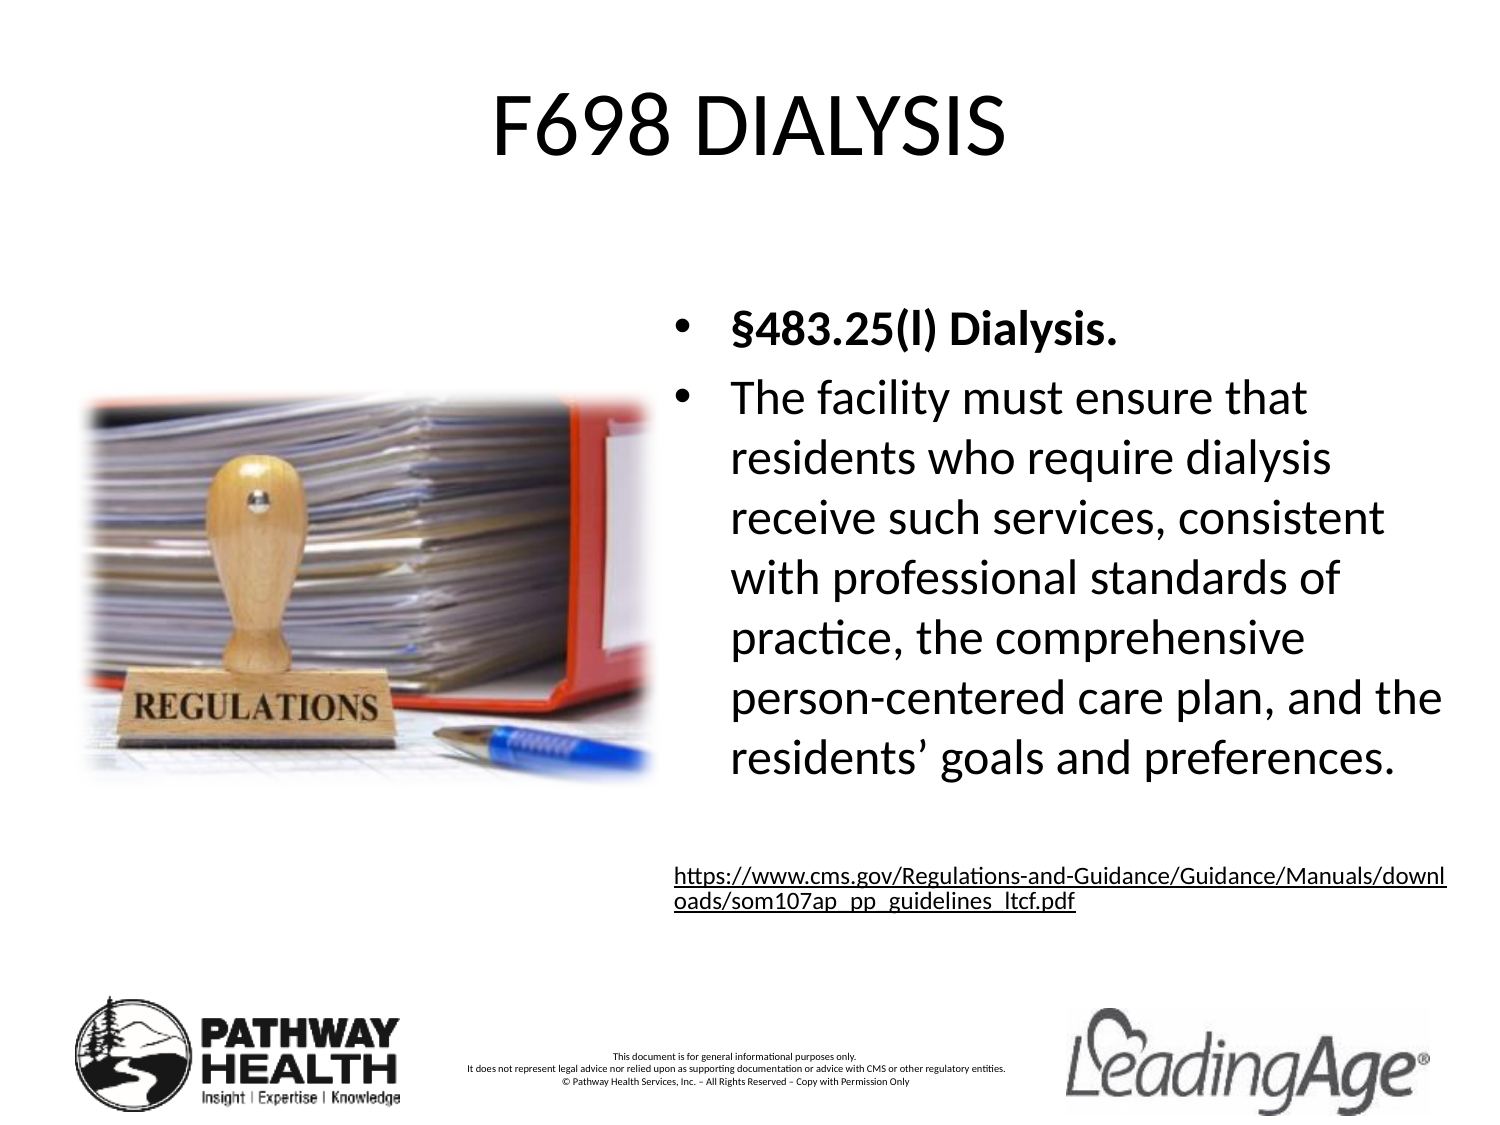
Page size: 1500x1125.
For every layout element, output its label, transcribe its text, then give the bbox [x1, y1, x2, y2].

list §483.25(l) Dialysis. The facility must ensure that residents who require dialysis receive such services, consistent with professional standards of practice, the comprehensive person-centered care plan, and the residents’ goals and preferences. https://www.cms.gov/Regulations-and-Guidance/Guidance/Manuals/downloads/som107ap_pp_guidelines_ltcf.pdf [659, 287, 1475, 1000]
title F698 DIALYSIS [103, 37, 1397, 201]
picture [1066, 1008, 1430, 1116]
picture [74, 387, 660, 789]
picture [75, 995, 400, 1112]
